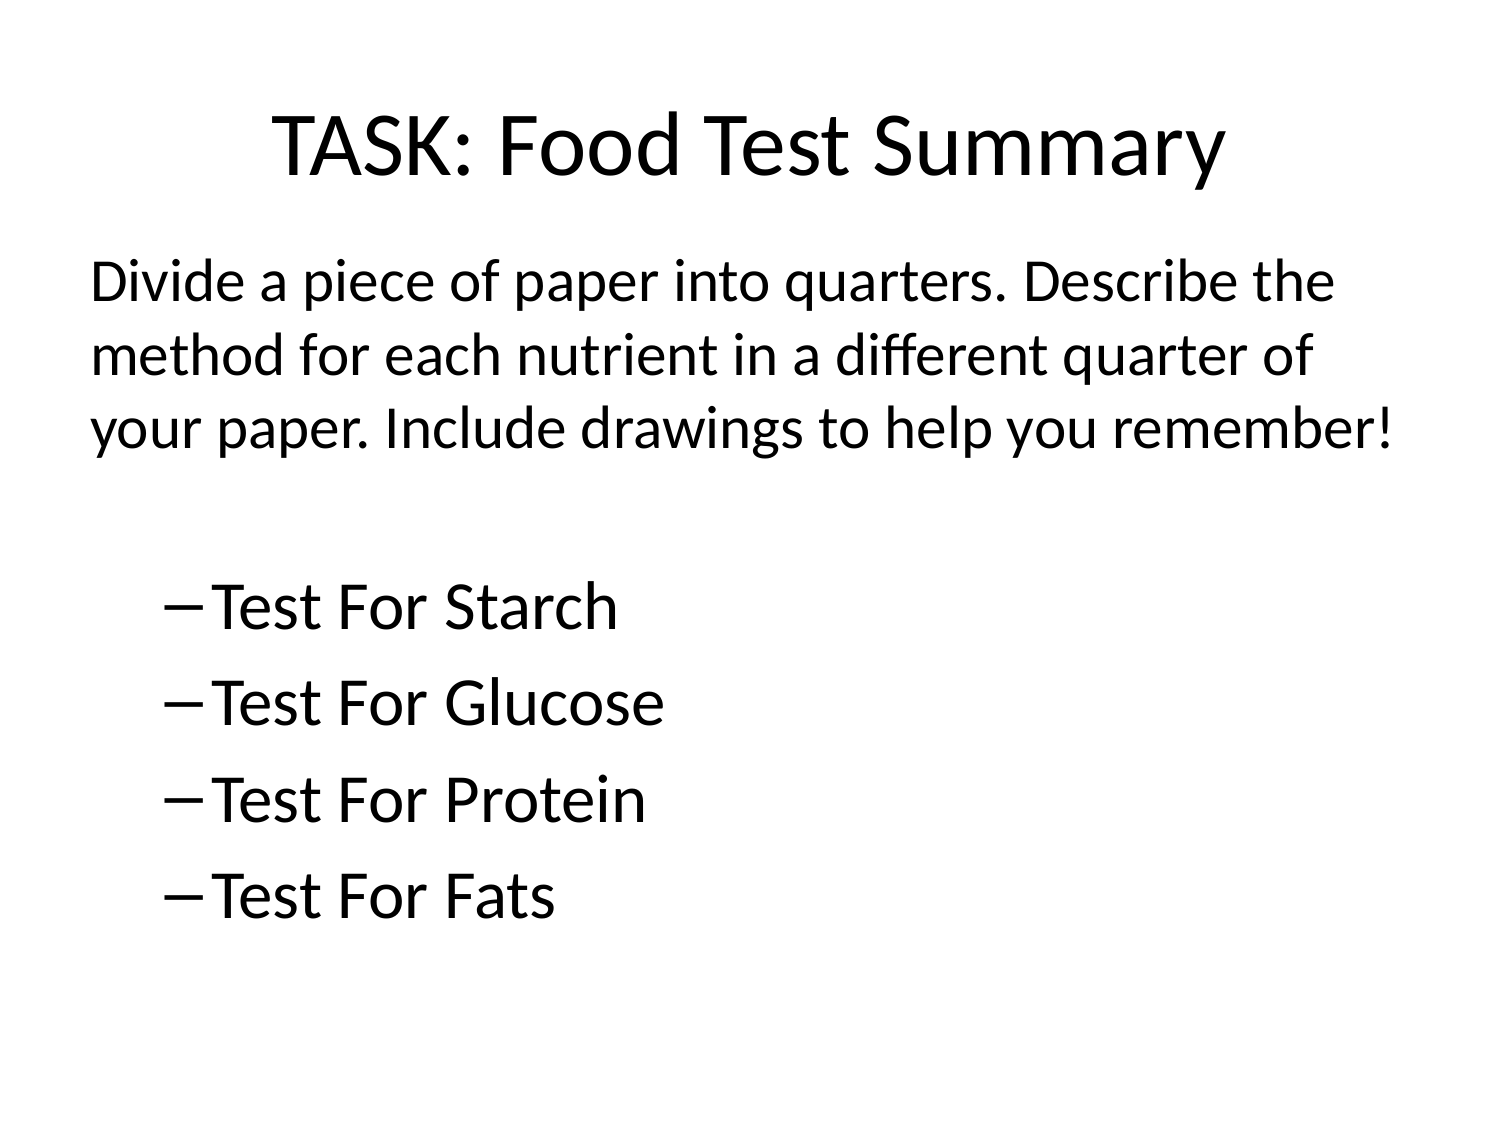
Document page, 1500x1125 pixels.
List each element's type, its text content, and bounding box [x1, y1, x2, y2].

list Divide a piece of paper into quarters. Describe the method for each nutrient in a different quarter of your paper. Include drawings to help you remember! Test For Starch Test For Glucose Test For Protein Test For Fats [75, 232, 1425, 1005]
title TASK: Food Test Summary [75, 45, 1425, 232]
